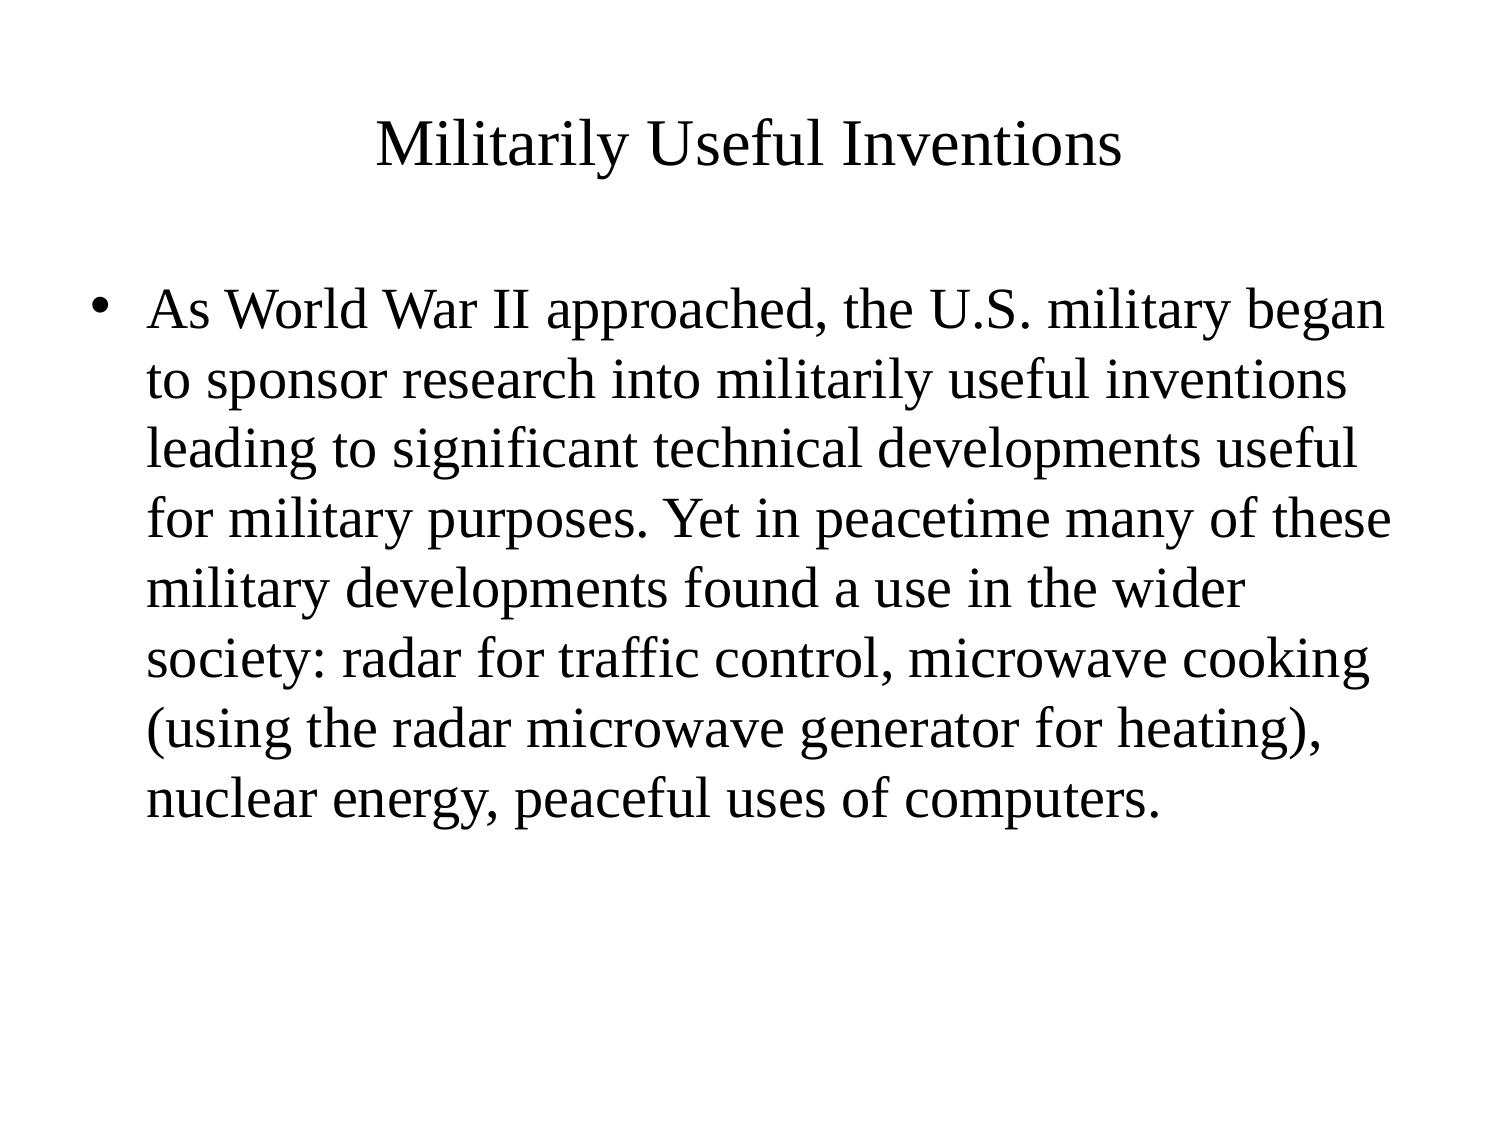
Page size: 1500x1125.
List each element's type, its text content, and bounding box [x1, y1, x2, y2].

title Militarily Useful Inventions [75, 45, 1425, 233]
list As World War II approached, the U.S. military began to sponsor research into militarily useful inventions leading to significant technical developments useful for military purposes. Yet in peacetime many of these military developments found a use in the wider society: radar for traffic control, microwave cooking (using the radar microwave generator for heating), nuclear energy, peaceful uses of computers. [75, 262, 1425, 1005]
